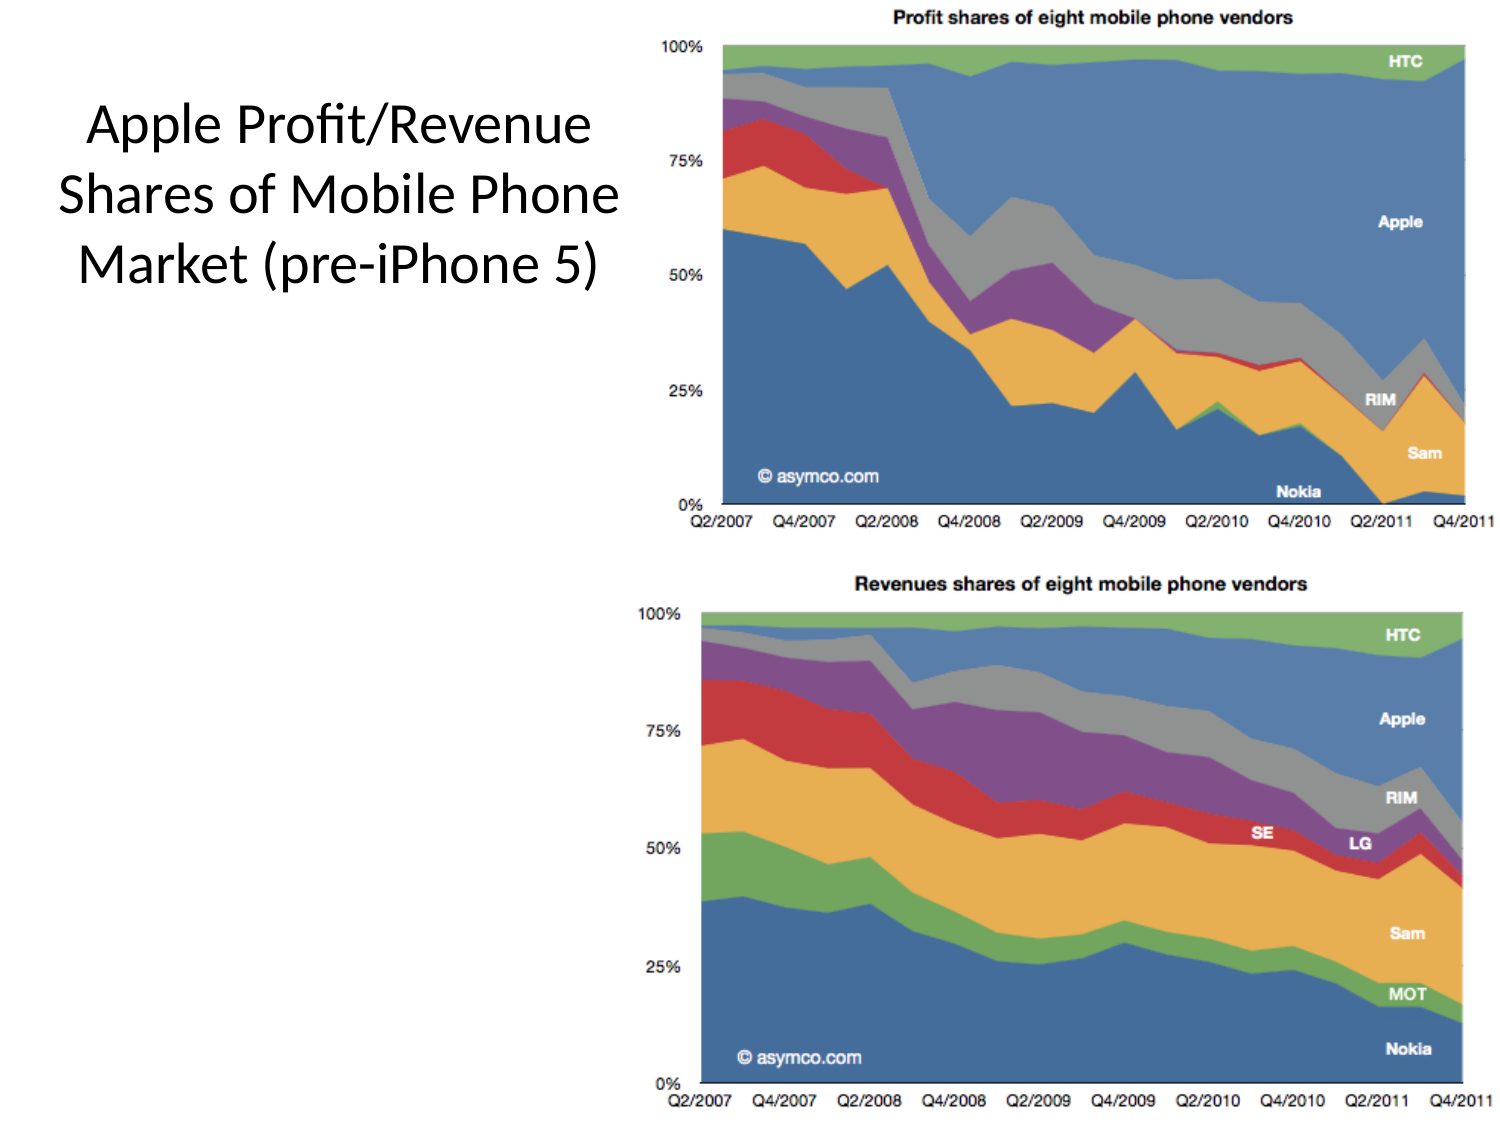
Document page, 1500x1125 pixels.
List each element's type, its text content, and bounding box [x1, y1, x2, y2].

picture [627, 562, 1500, 1125]
text_box Apple Profit/Revenue Shares of Mobile Phone Market (pre-iPhone 5) [0, 78, 650, 230]
picture [655, 0, 1500, 548]
